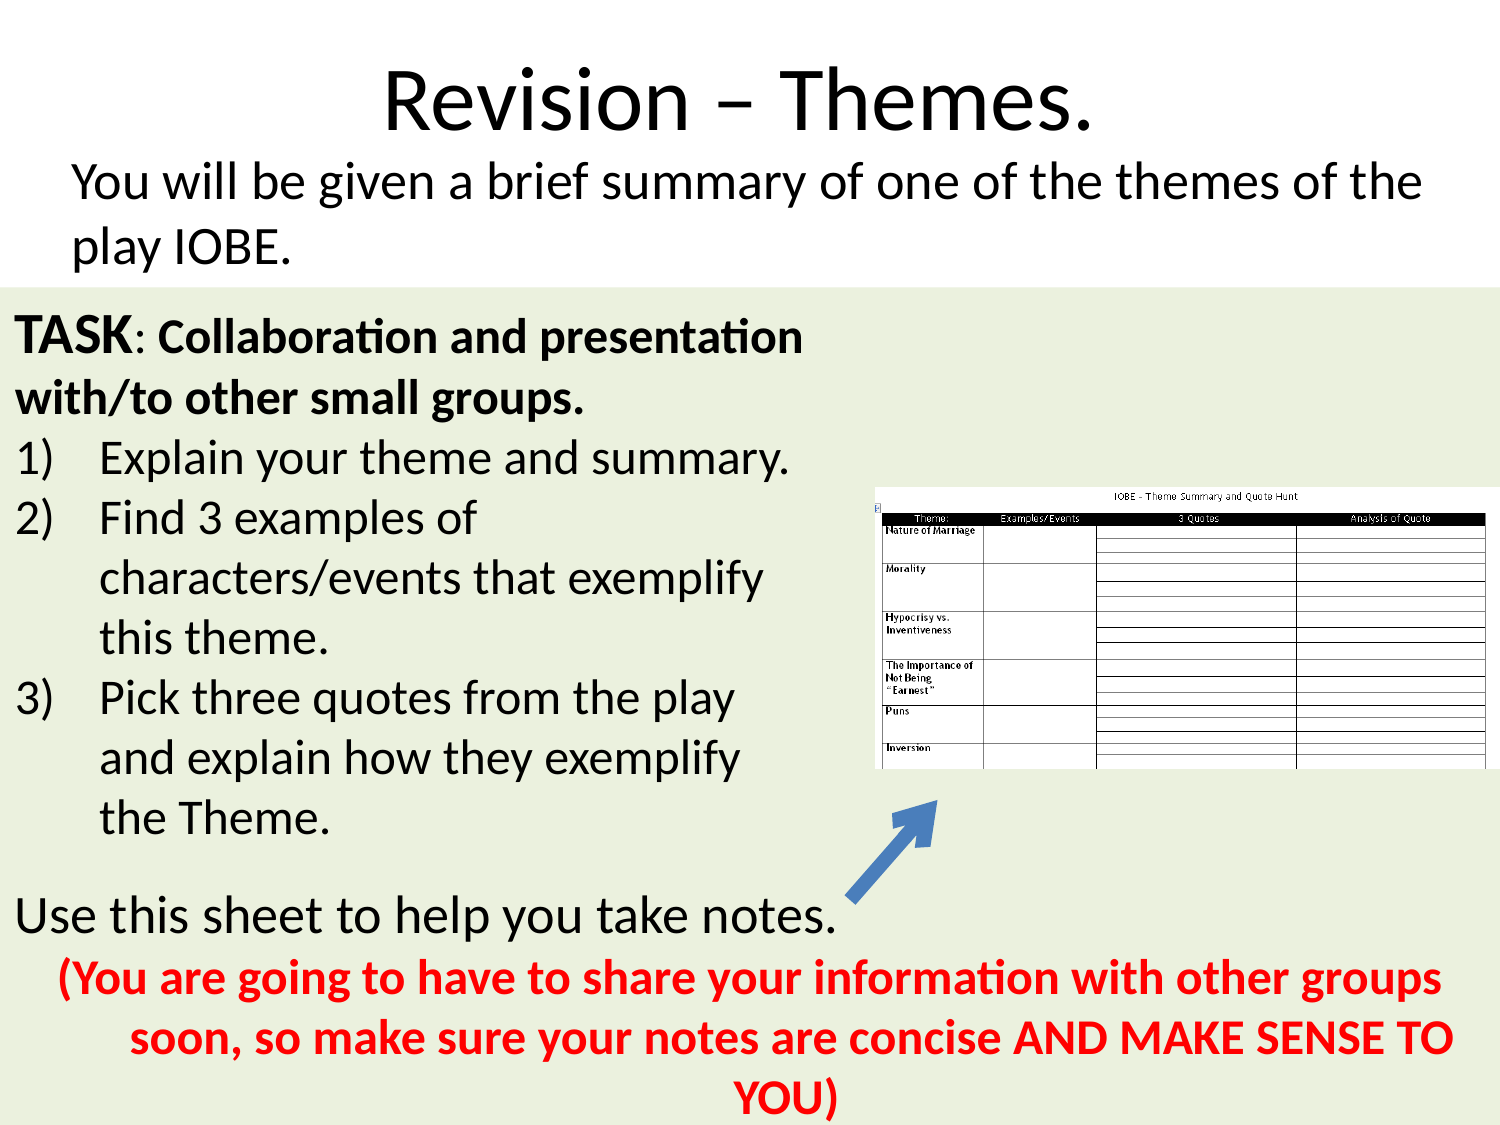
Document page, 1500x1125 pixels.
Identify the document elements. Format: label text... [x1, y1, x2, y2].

title Revision – Themes. [75, 0, 1425, 137]
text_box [849, 799, 938, 901]
text_box TASK: Collaboration and presentation with/to other small groups. Explain your theme and summary. Find 3 examples of characters/events that exemplify this theme. Pick three quotes from the play and explain how they exemplify the Theme. [0, 287, 825, 853]
list You will be given a brief summary of one of the themes of the play IOBE. [0, 137, 1500, 287]
picture [874, 487, 1500, 769]
text_box Use this sheet to help you take notes. (You are going to have to share your information with other groups soon, so make sure your notes are concise AND MAKE SENSE TO YOU) [0, 287, 1500, 1125]
